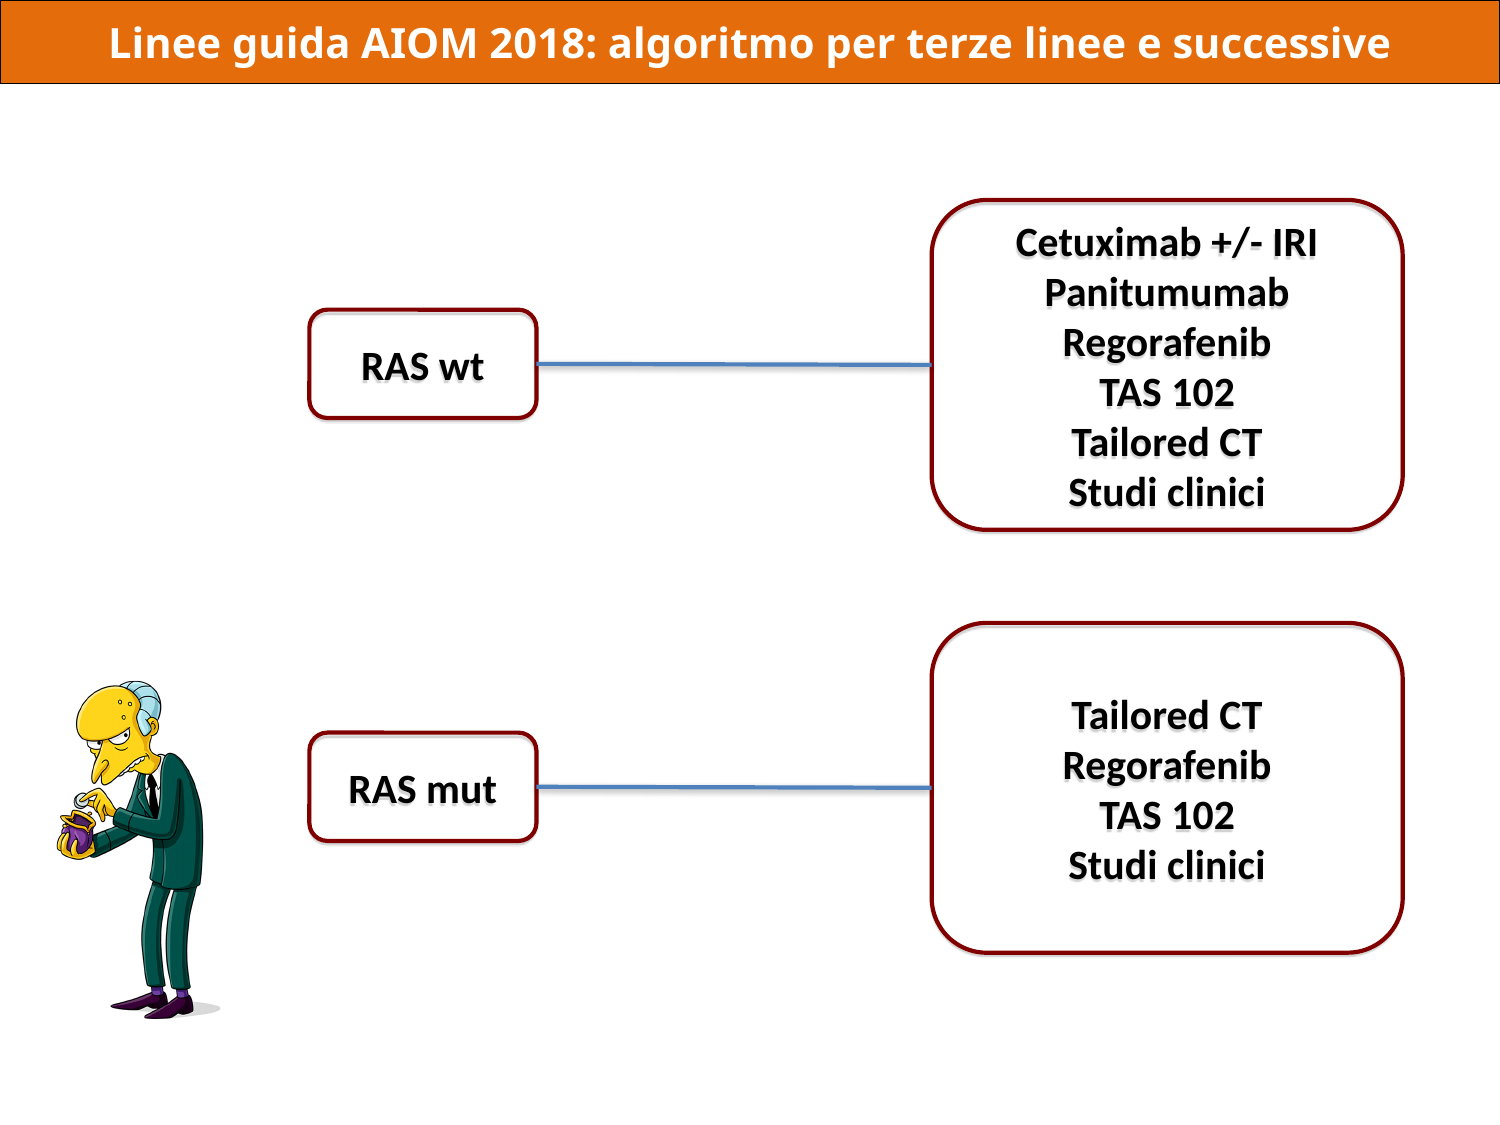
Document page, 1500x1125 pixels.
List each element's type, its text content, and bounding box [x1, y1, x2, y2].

text_box RAS mut [309, 732, 537, 841]
picture [10, 563, 267, 1035]
text_box Tailored CT Regorafenib TAS 102 Studi clinici [931, 622, 1403, 953]
text_box Cetuximab +/- IRI Panitumumab Regorafenib TAS 102 Tailored CT Studi clinici [931, 199, 1403, 530]
text_box RAS wt [309, 309, 537, 418]
text_box Linee guida AIOM 2018: algoritmo per terze linee e successive [0, 0, 1500, 84]
